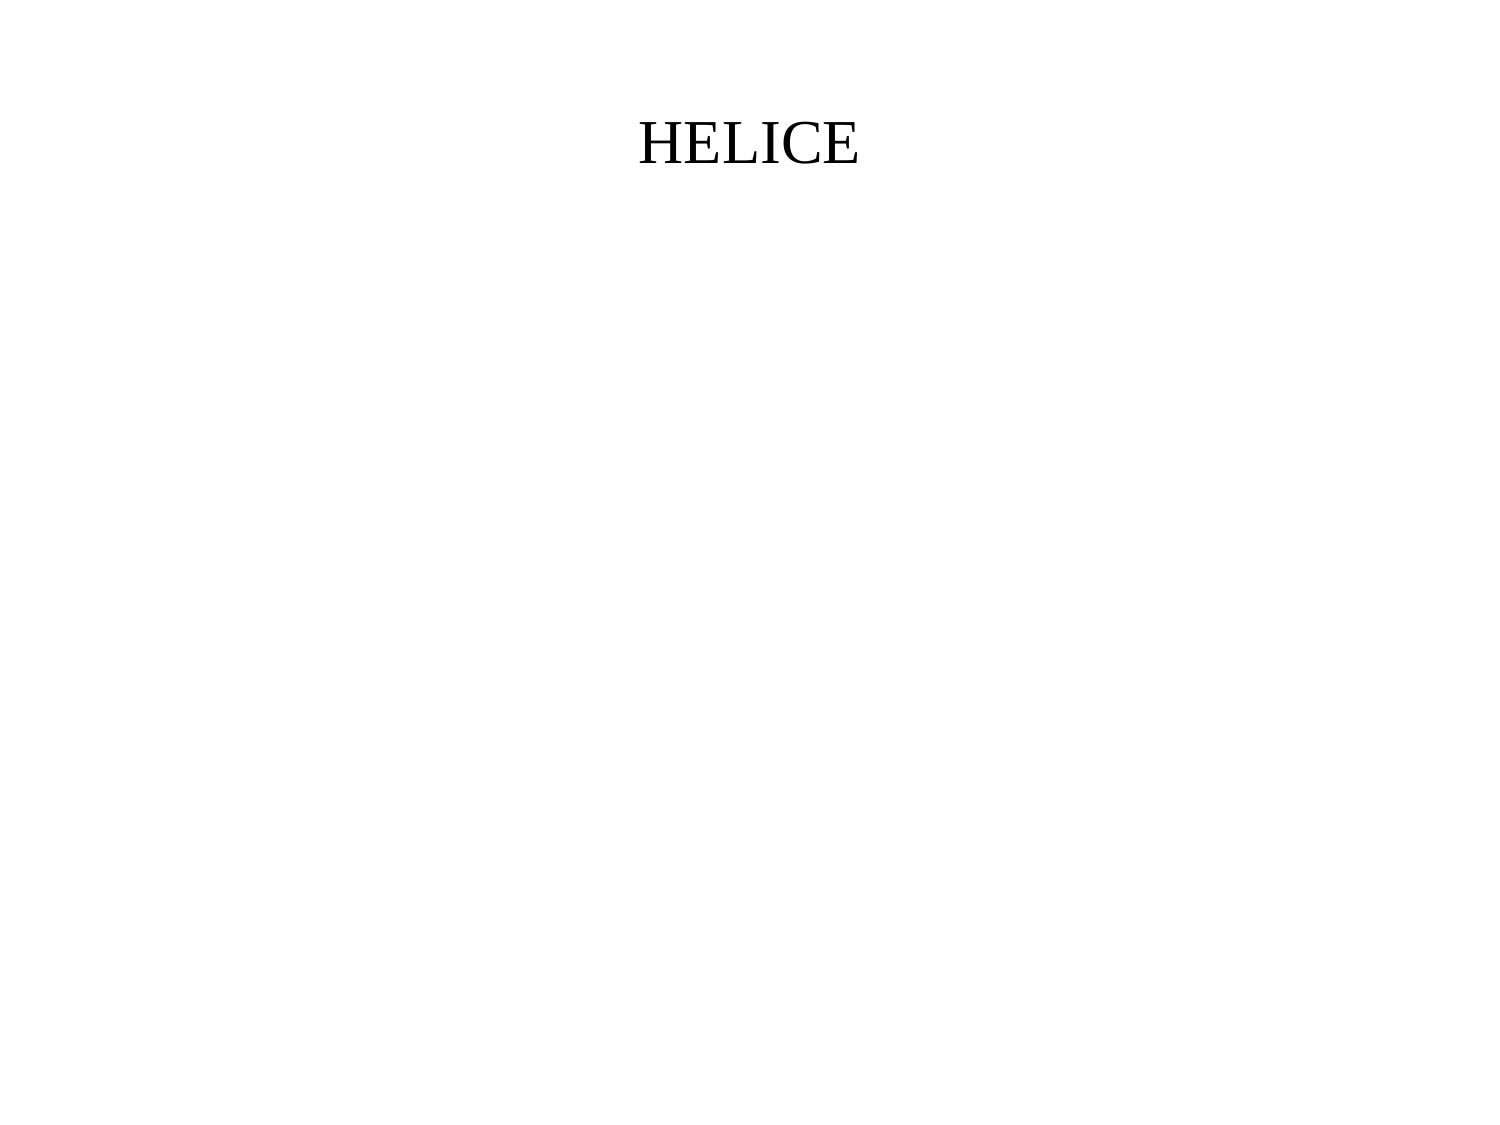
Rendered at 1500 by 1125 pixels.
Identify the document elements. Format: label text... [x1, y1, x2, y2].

title HELICE [75, 45, 1425, 233]
